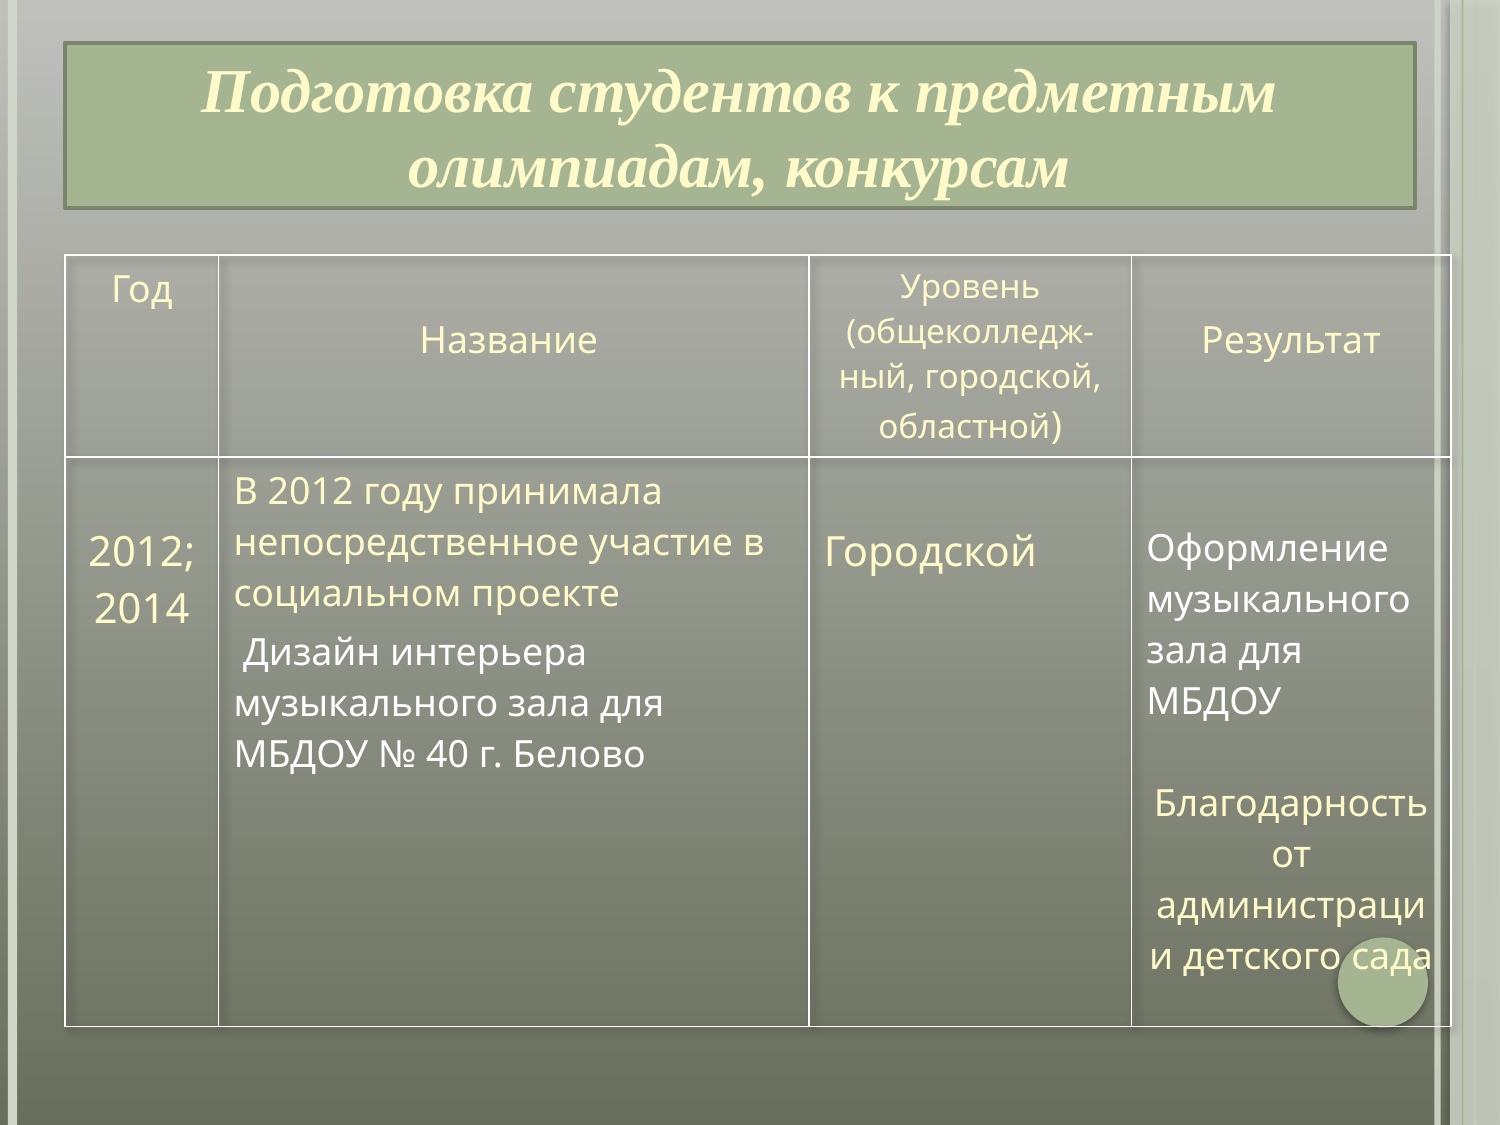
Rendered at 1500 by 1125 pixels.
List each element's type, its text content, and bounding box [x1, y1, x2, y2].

table_header Название [219, 256, 808, 456]
table_header Уровень (общеколледж-ный, городской, областной) [810, 256, 1131, 456]
table_header Год [66, 256, 218, 456]
table_cell Городской [810, 458, 1131, 1026]
table_cell 2012; 2014 [66, 458, 218, 1026]
text_box Подготовка студентов к предметным олимпиадам, конкурсам [63, 41, 1417, 210]
table_cell В 2012 году принимала непосредственное участие в социальном проекте Дизайн интерьера музыкального зала для МБДОУ № 40 г. Белово [219, 458, 808, 1026]
table_cell Оформление музыкального зала для МБДОУ Благодарность от администрации детского сада [1132, 458, 1450, 1026]
table_header Результат [1132, 256, 1450, 456]
